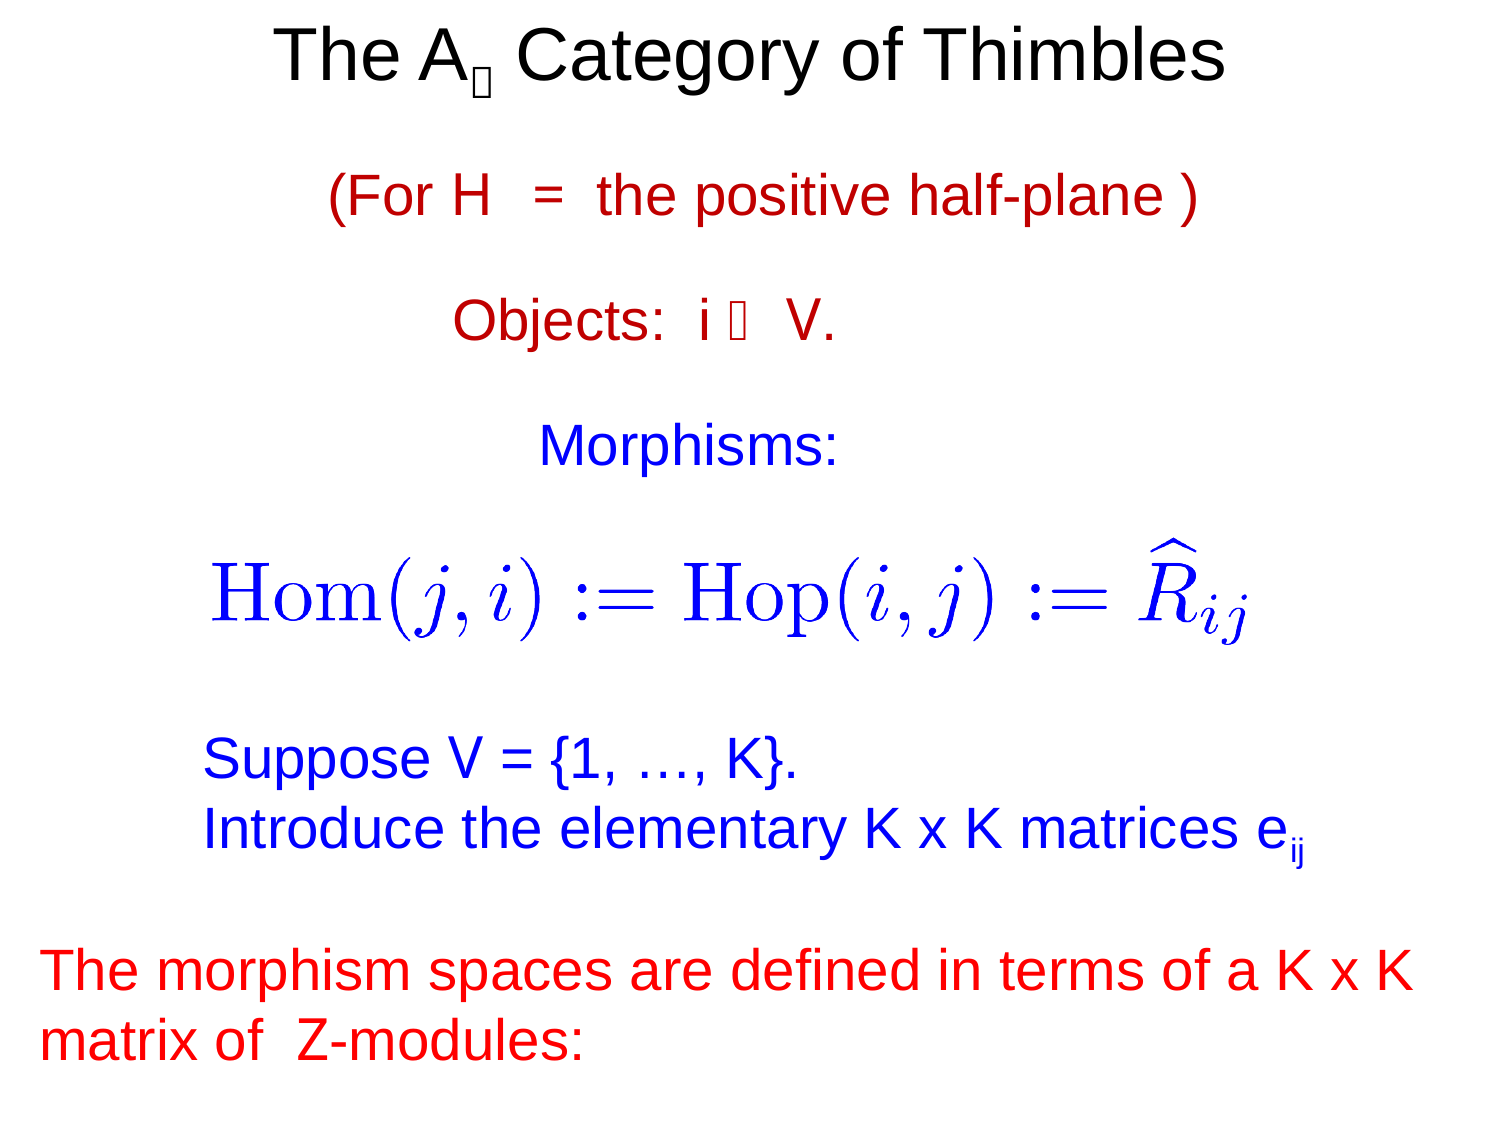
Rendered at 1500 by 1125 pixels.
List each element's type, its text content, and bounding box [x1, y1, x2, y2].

text_box Suppose V = {1, …, K}. Introduce the elementary K x K matrices eij [187, 712, 1425, 877]
text_box Objects: i  V. [437, 275, 1150, 360]
text_box The morphism spaces are defined in terms of a K x K matrix of Z-modules: [24, 924, 1463, 1080]
text_box Morphisms: [474, 399, 1188, 485]
picture [212, 537, 1248, 645]
title The A Category of Thimbles [74, 0, 1426, 151]
text_box (For H = the positive half-plane ) [312, 149, 1238, 245]
